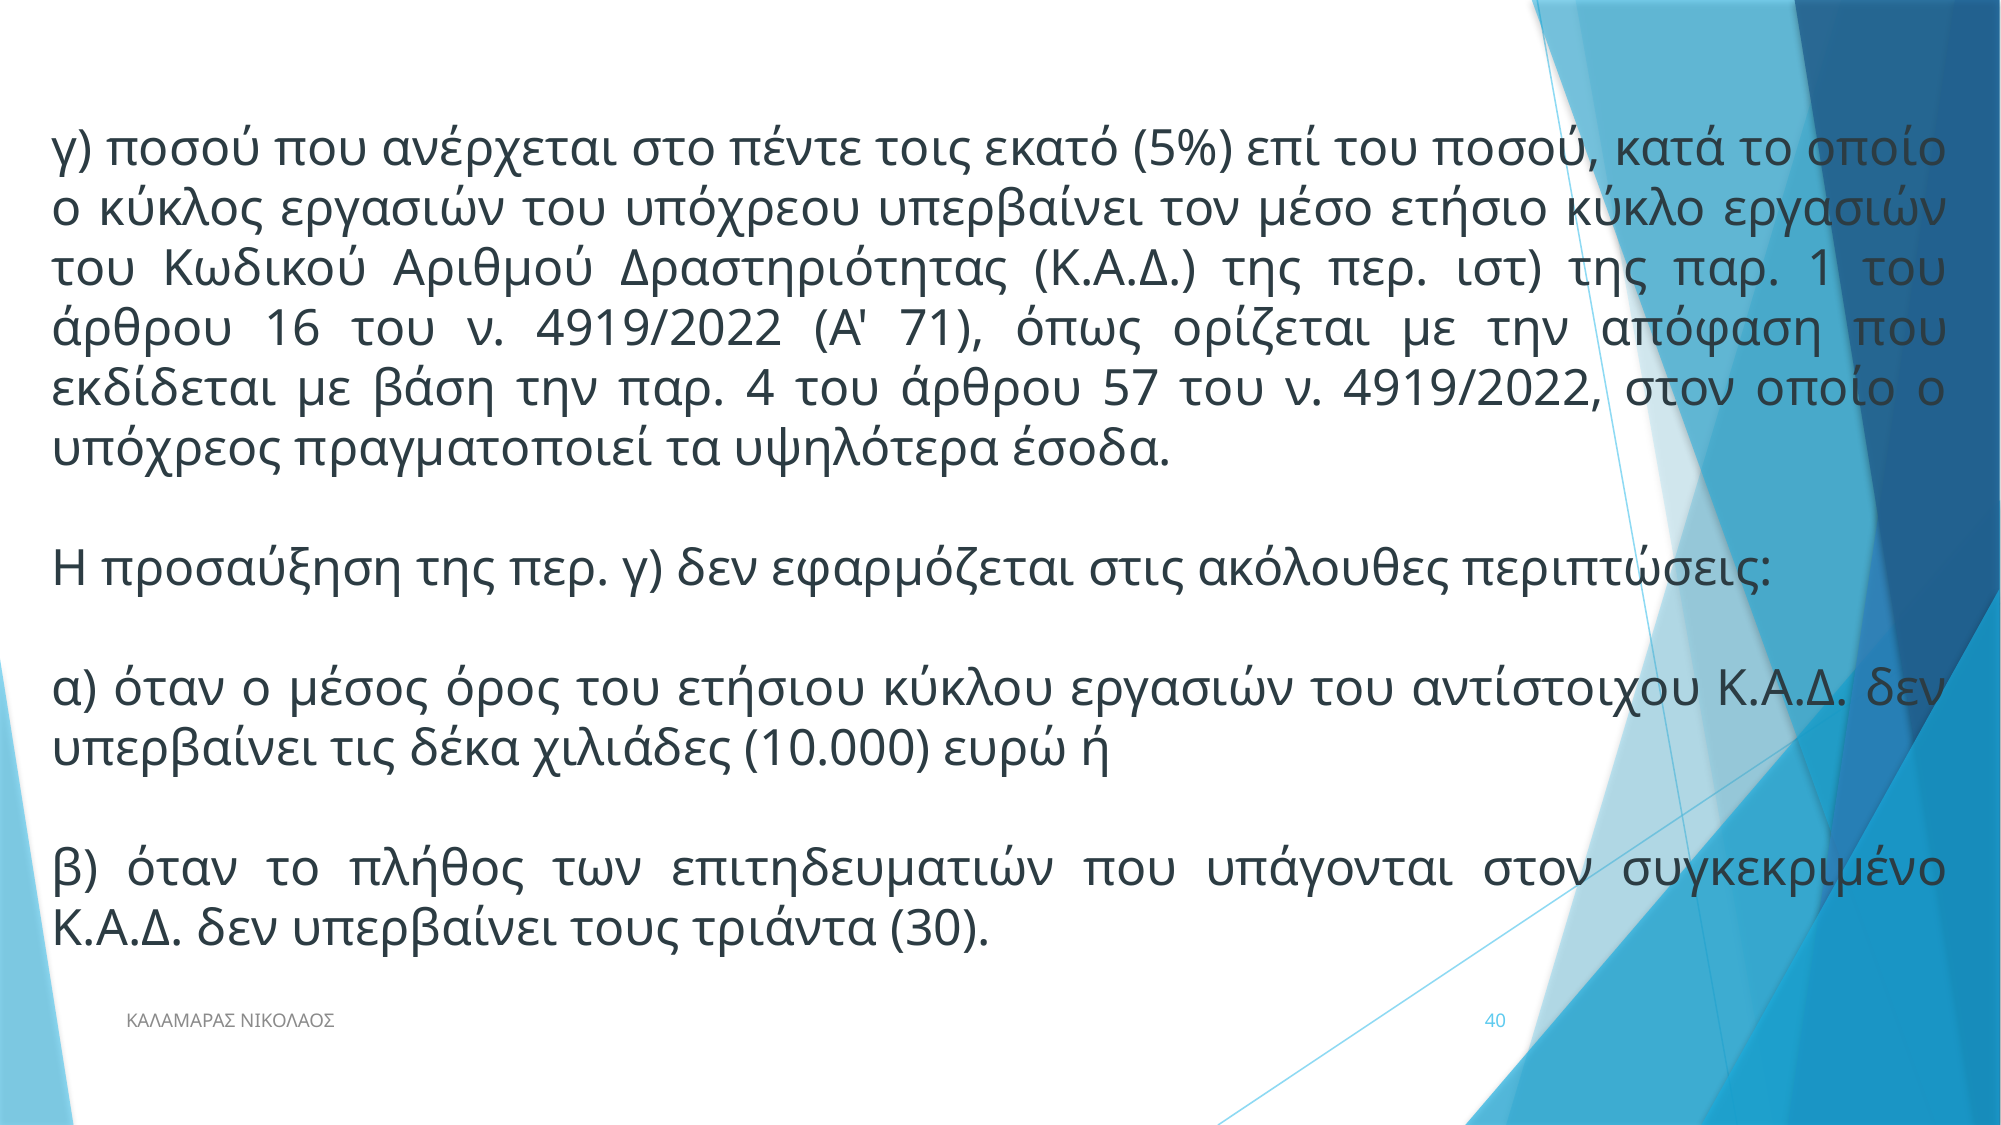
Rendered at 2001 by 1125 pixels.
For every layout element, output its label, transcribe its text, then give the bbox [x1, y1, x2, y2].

footer ΚΑΛΑΜΑΡΑΣ ΝΙΚΟΛΑΟΣ [111, 1008, 1145, 1051]
text_box γ) ποσού που ανέρχεται στο πέντε τοις εκατό (5%) επί του ποσού, κατά το οποίο ο κύκλος εργασιών του υπόχρεου υπερβαίνει τον μέσο ετήσιο κύκλο εργασιών του Κωδικού Αριθμού Δραστηριότητας (Κ.Α.Δ.) της περ. ιστ) της παρ. 1 του άρθρου 16 του ν. 4919/2022 (Α' 71), όπως ορίζεται με την απόφαση που εκδίδεται με βάση την παρ. 4 του άρθρου 57 του ν. 4919/2022, στον οποίο ο υπόχρεος πραγματοποιεί τα υψηλότερα έσοδα. Η προσαύξηση της περ. γ) δεν εφαρμόζεται στις ακόλουθες περιπτώσεις: α) όταν ο μέσος όρος του ετήσιου κύκλου εργασιών του αντίστοιχου Κ.Α.Δ. δεν υπερβαίνει τις δέκα χιλιάδες (10.000) ευρώ ή β) όταν το πλήθος των επιτηδευματιών που υπάγονται στον συγκεκριμένο Κ.Α.Δ. δεν υπερβαίνει τους τριάντα (30). [36, 108, 1963, 1008]
slide_number 40 [1409, 1008, 1522, 1051]
